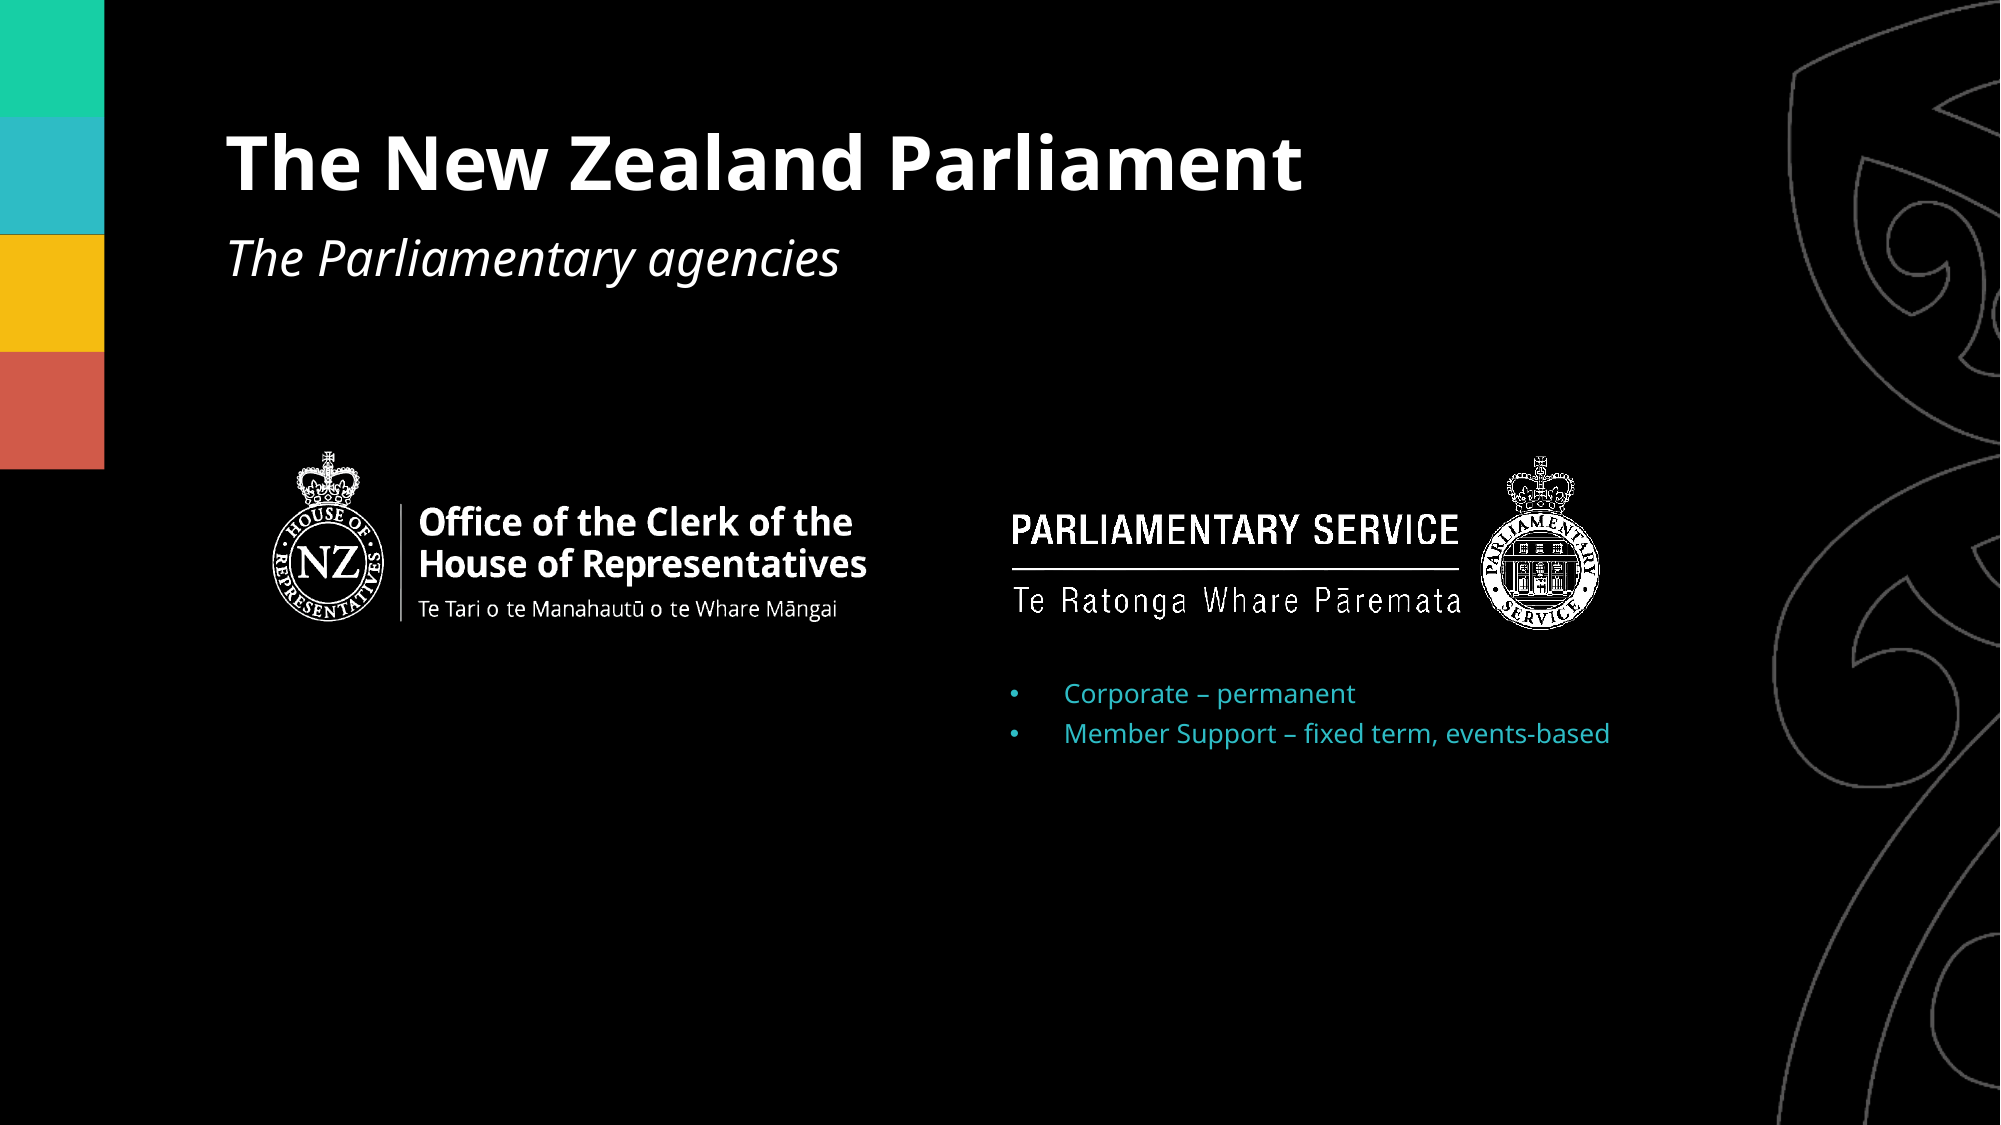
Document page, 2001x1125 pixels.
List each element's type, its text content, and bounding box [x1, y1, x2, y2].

text_box Corporate – permanent Member Support – fixed term, events-based [994, 673, 1646, 759]
title The New Zealand Parliament [210, 58, 1711, 215]
text_box The Parliamentary agencies [210, 226, 1711, 312]
picture [971, 0, 2000, 1125]
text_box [0, 182, 287, 287]
picture [258, 444, 889, 650]
